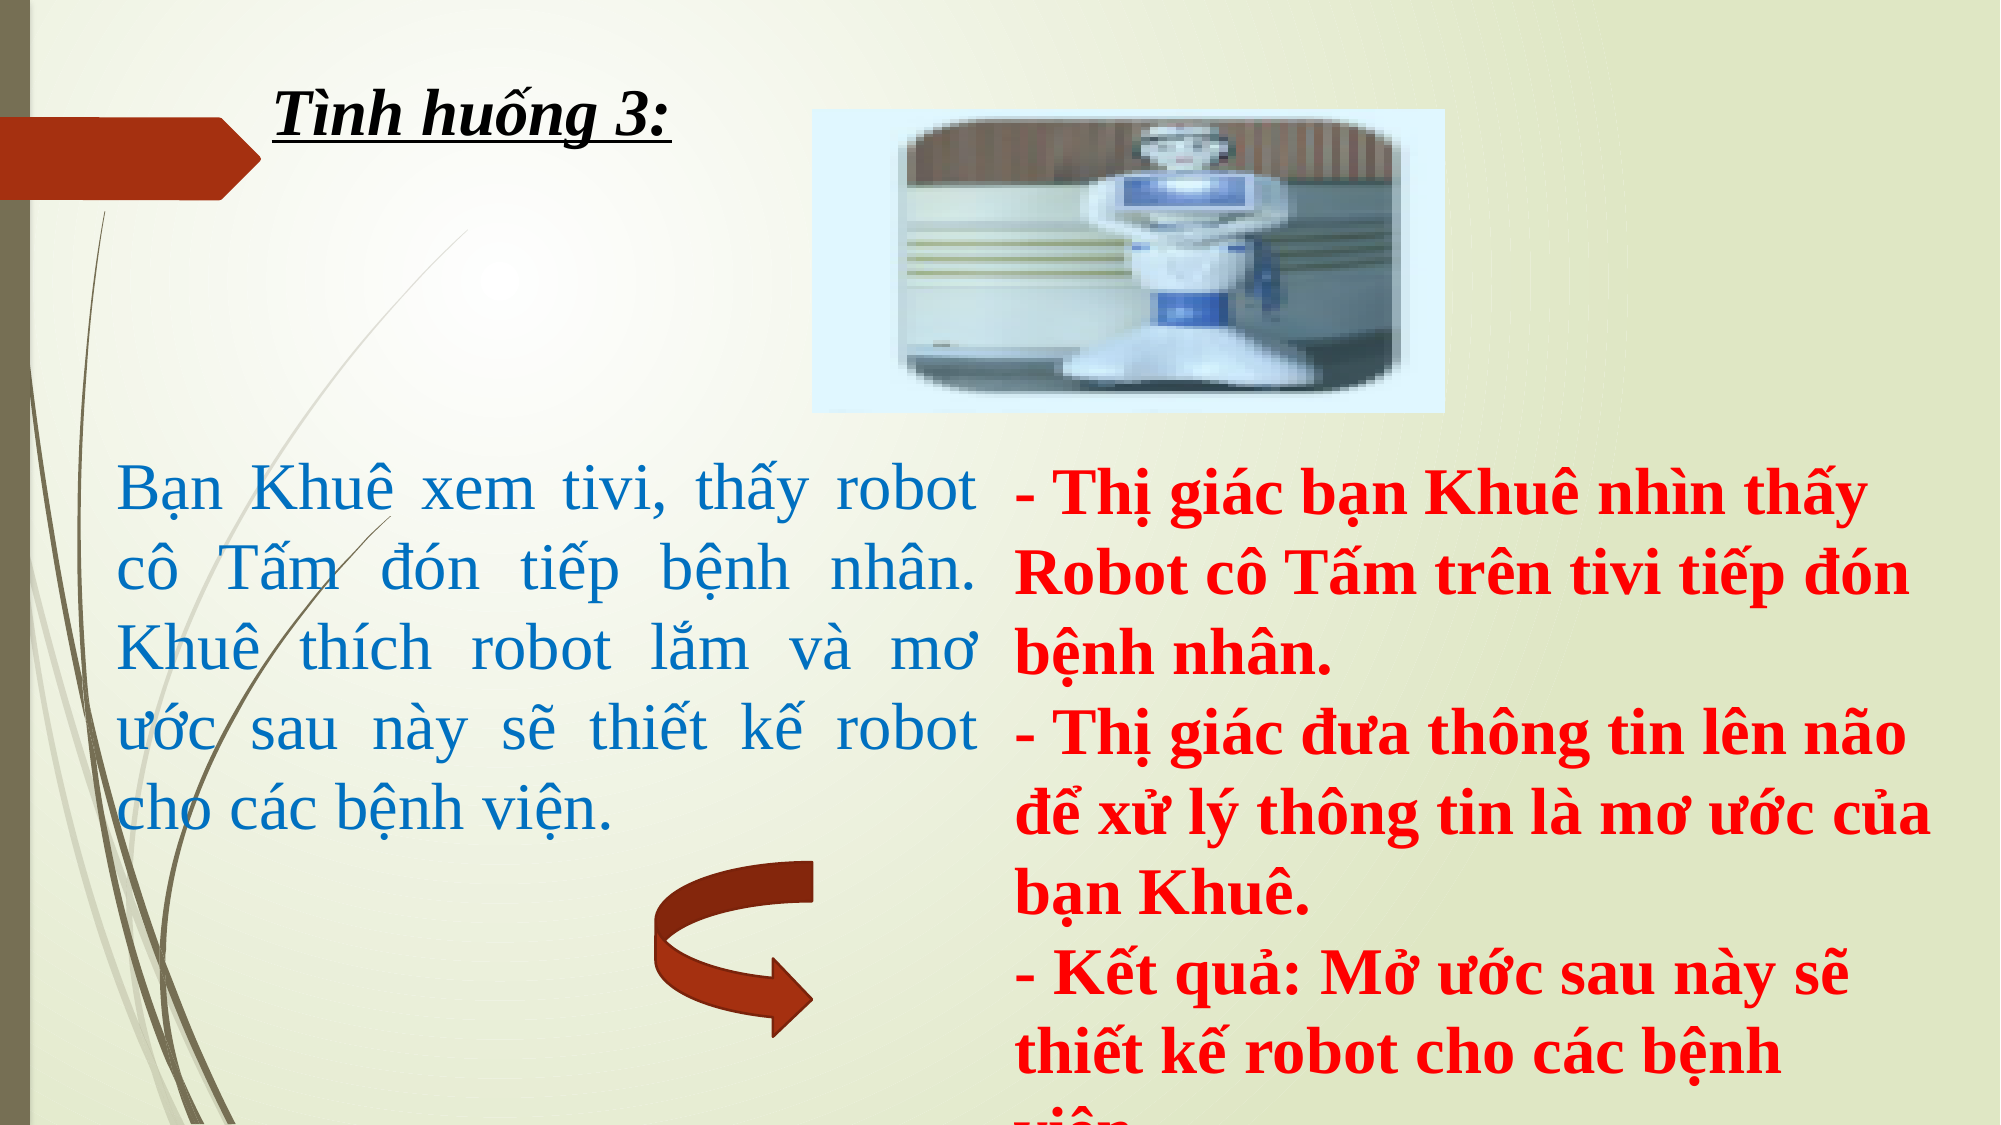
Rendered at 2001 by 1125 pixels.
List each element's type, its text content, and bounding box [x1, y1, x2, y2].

picture [811, 109, 1446, 413]
text_box Tình huống 3: [256, 61, 688, 157]
text_box Bạn Khuê xem tivi, thấy robot cô Tấm đón tiếp bệnh nhân. Khuê thích robot lắm và mơ ước sau này sẽ thiết kế robot cho các bệnh viện. [101, 435, 994, 851]
text_box [654, 860, 814, 1038]
text_box - Thị giác bạn Khuê nhìn thấy Robot cô Tấm trên tivi tiếp đón bệnh nhân. - Thị giác đưa thông tin lên não để xử lý thông tin là mơ ước của bạn Khuê. - Kết quả: Mở ước sau này sẽ thiết kế robot cho các bệnh viện. [999, 440, 1950, 1125]
